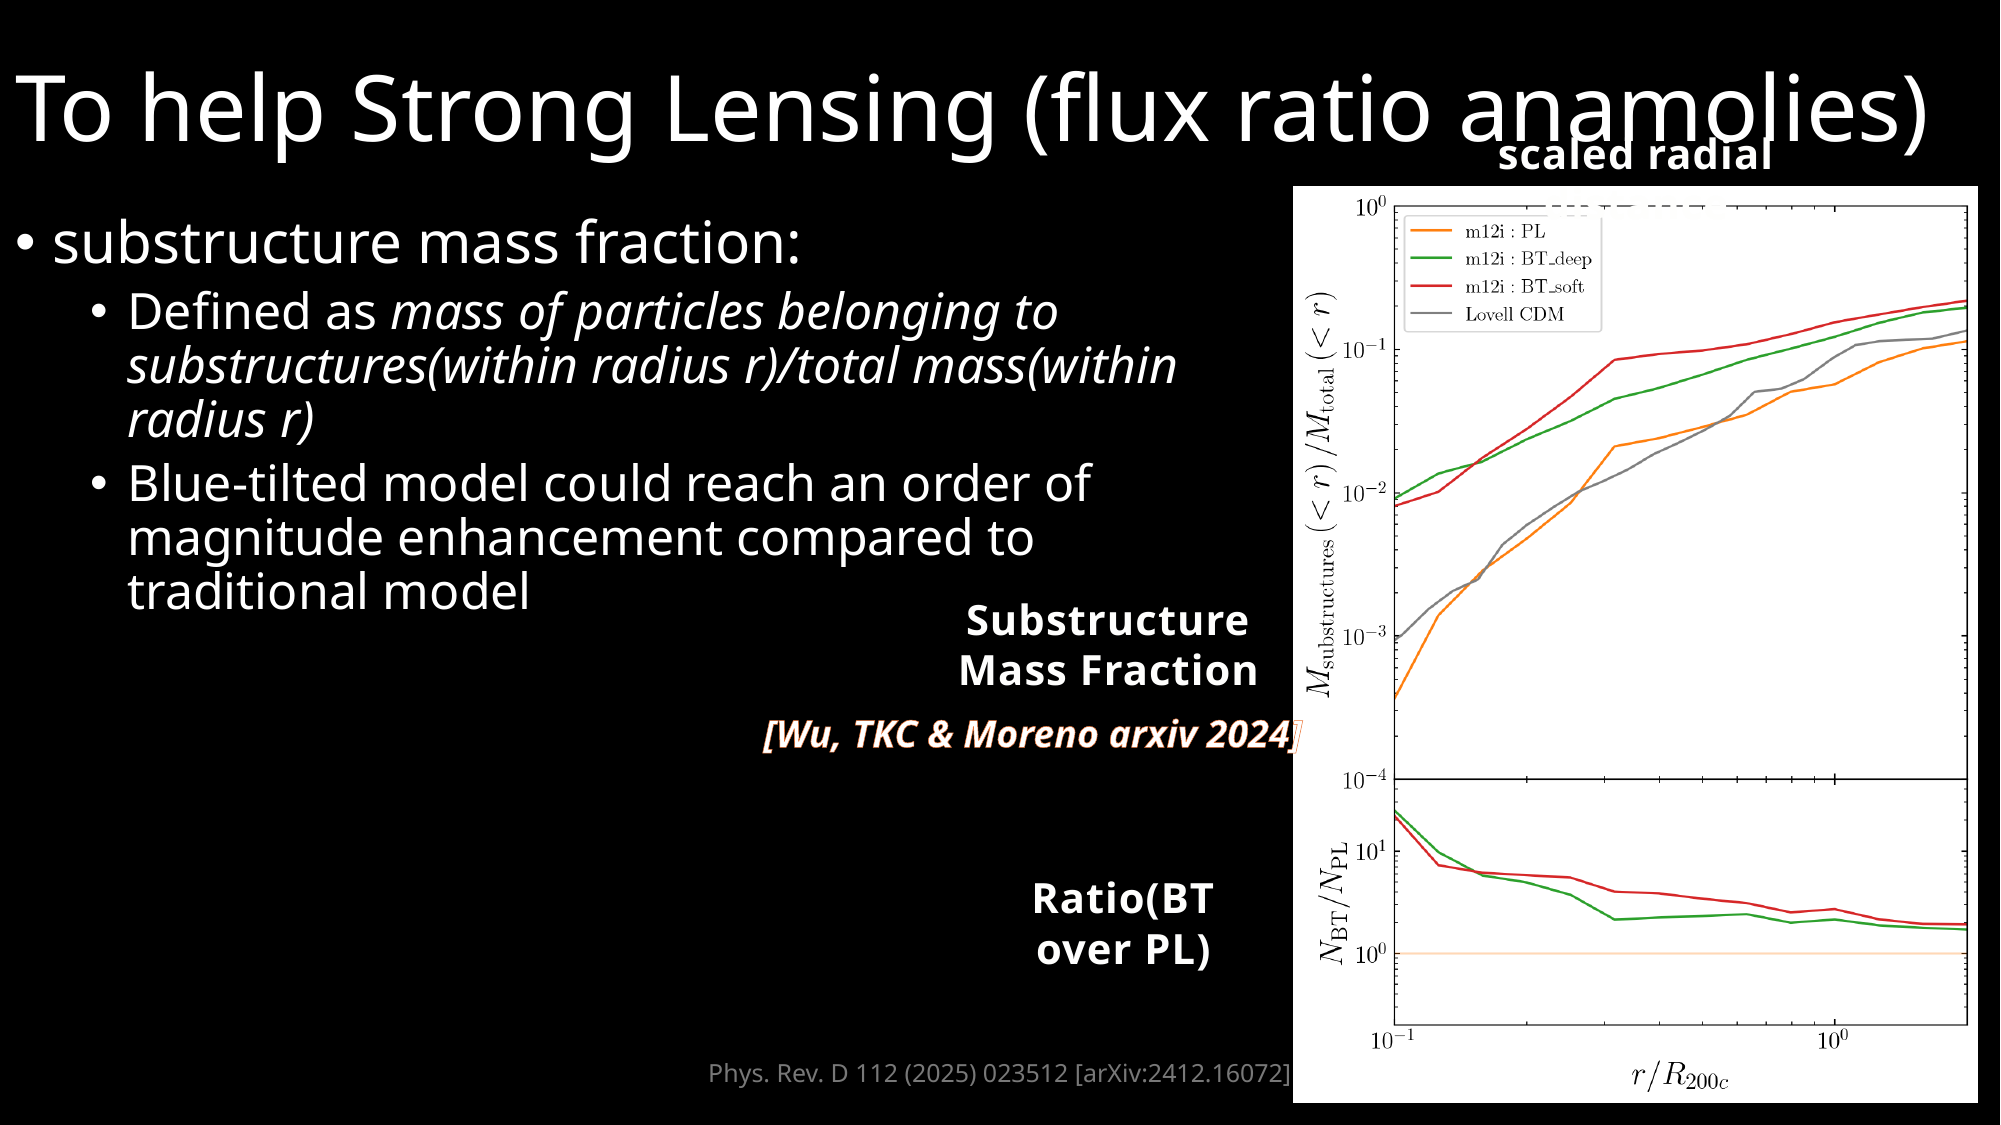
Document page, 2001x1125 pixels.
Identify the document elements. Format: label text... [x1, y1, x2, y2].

footer Phys. Rev. D 112 (2025) 023512 [arXiv:2412.16072] [662, 1042, 1293, 1103]
text_box Ratio(BT over PL) [979, 864, 1268, 980]
picture [1293, 185, 1979, 1104]
text_box scaled radial distance [1401, 120, 1872, 185]
text_box Substructure Mass Fraction [923, 586, 1293, 702]
list substructure mass fraction: Defined as mass of particles belonging to substructures(within radius r)/total mass(within radius r) Blue-tilted model could reach an order of magnitude enhancement compared to traditional model [0, 205, 1268, 920]
title To help Strong Lensing (flux ratio anamolies) [0, 3, 2000, 221]
text_box [Wu, TKC & Moreno arxiv 2024] [516, 702, 1293, 763]
